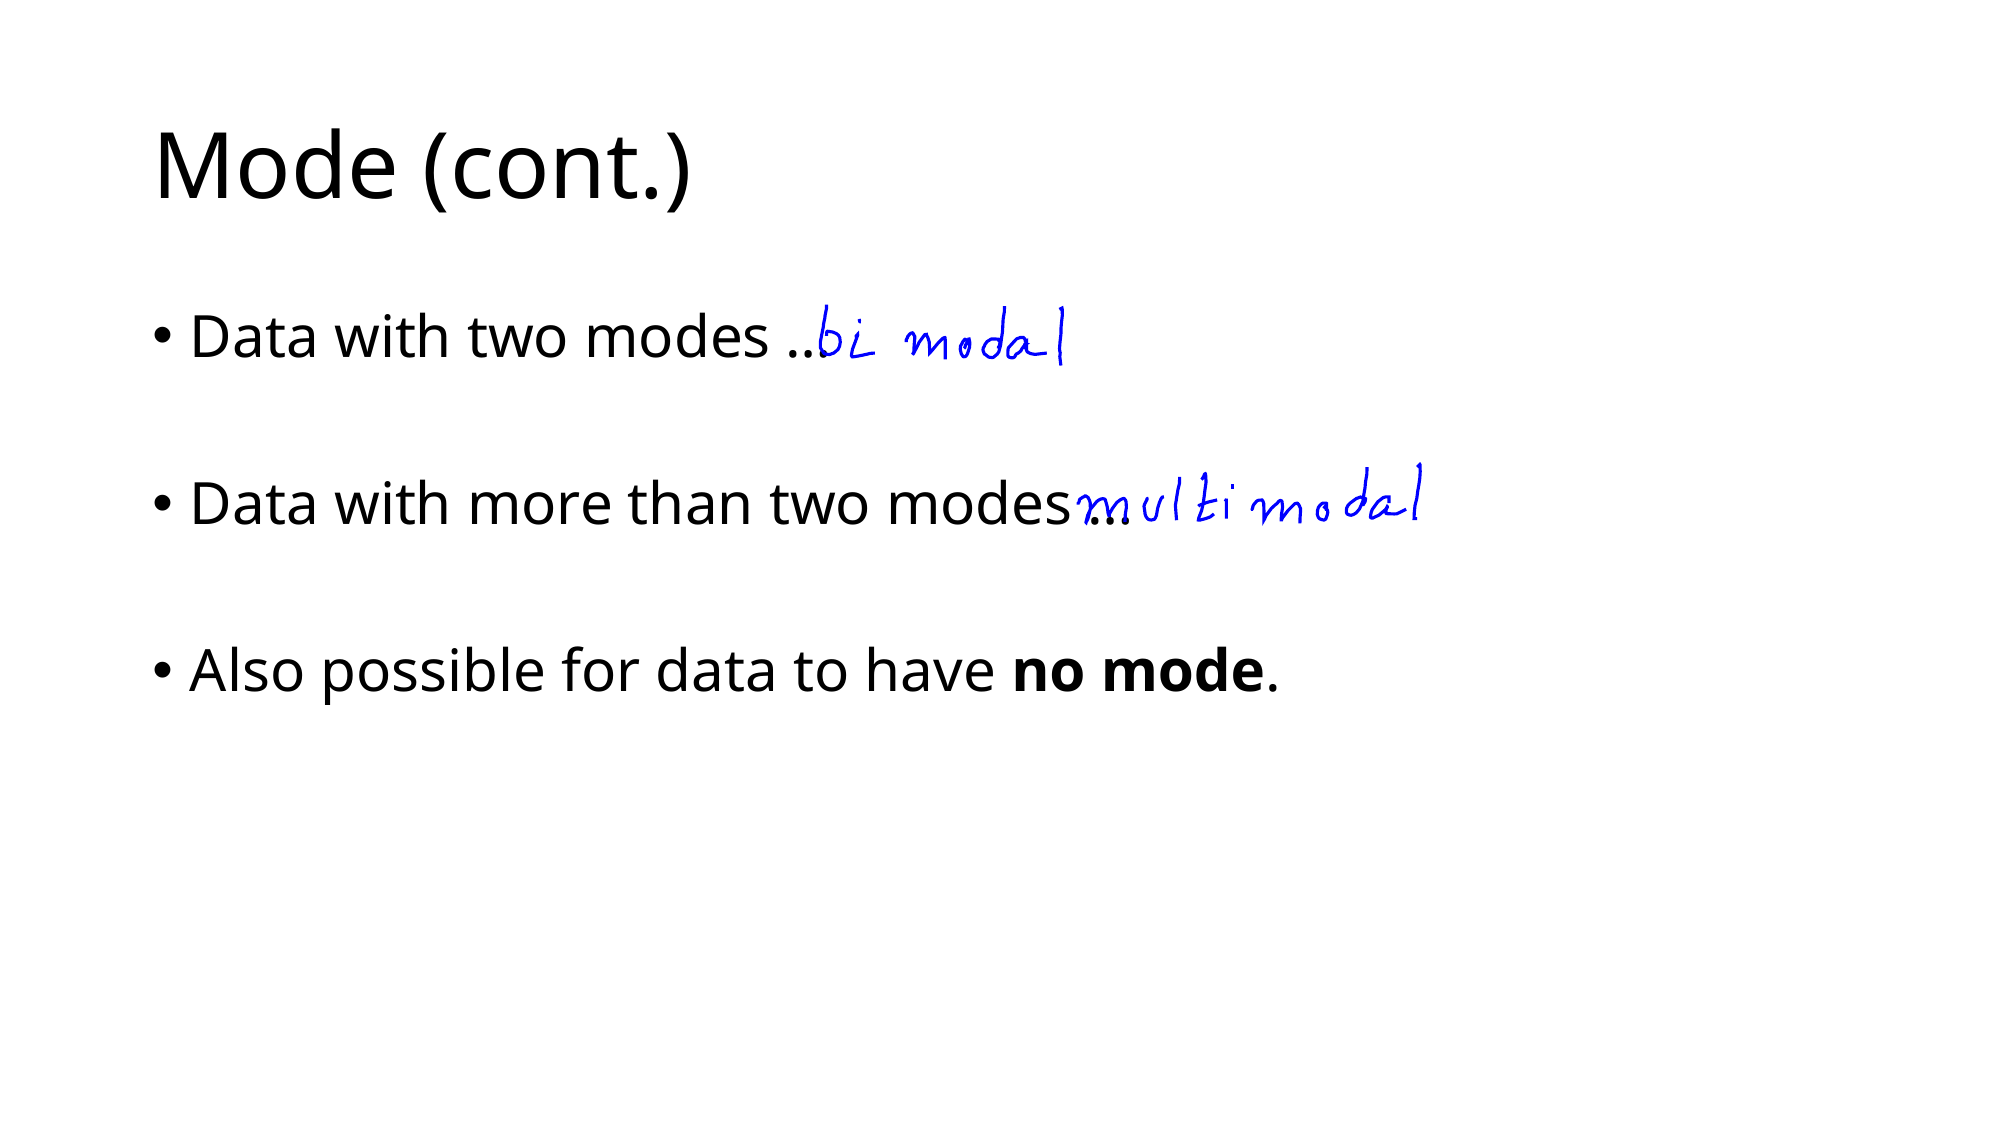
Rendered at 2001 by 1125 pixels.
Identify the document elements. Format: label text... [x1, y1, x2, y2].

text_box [819, 304, 1063, 367]
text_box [1077, 463, 1421, 524]
title Mode (cont.) [137, 59, 1863, 278]
list Data with two modes … Data with more than two modes … Also possible for data to have no mode. [137, 299, 1863, 1014]
